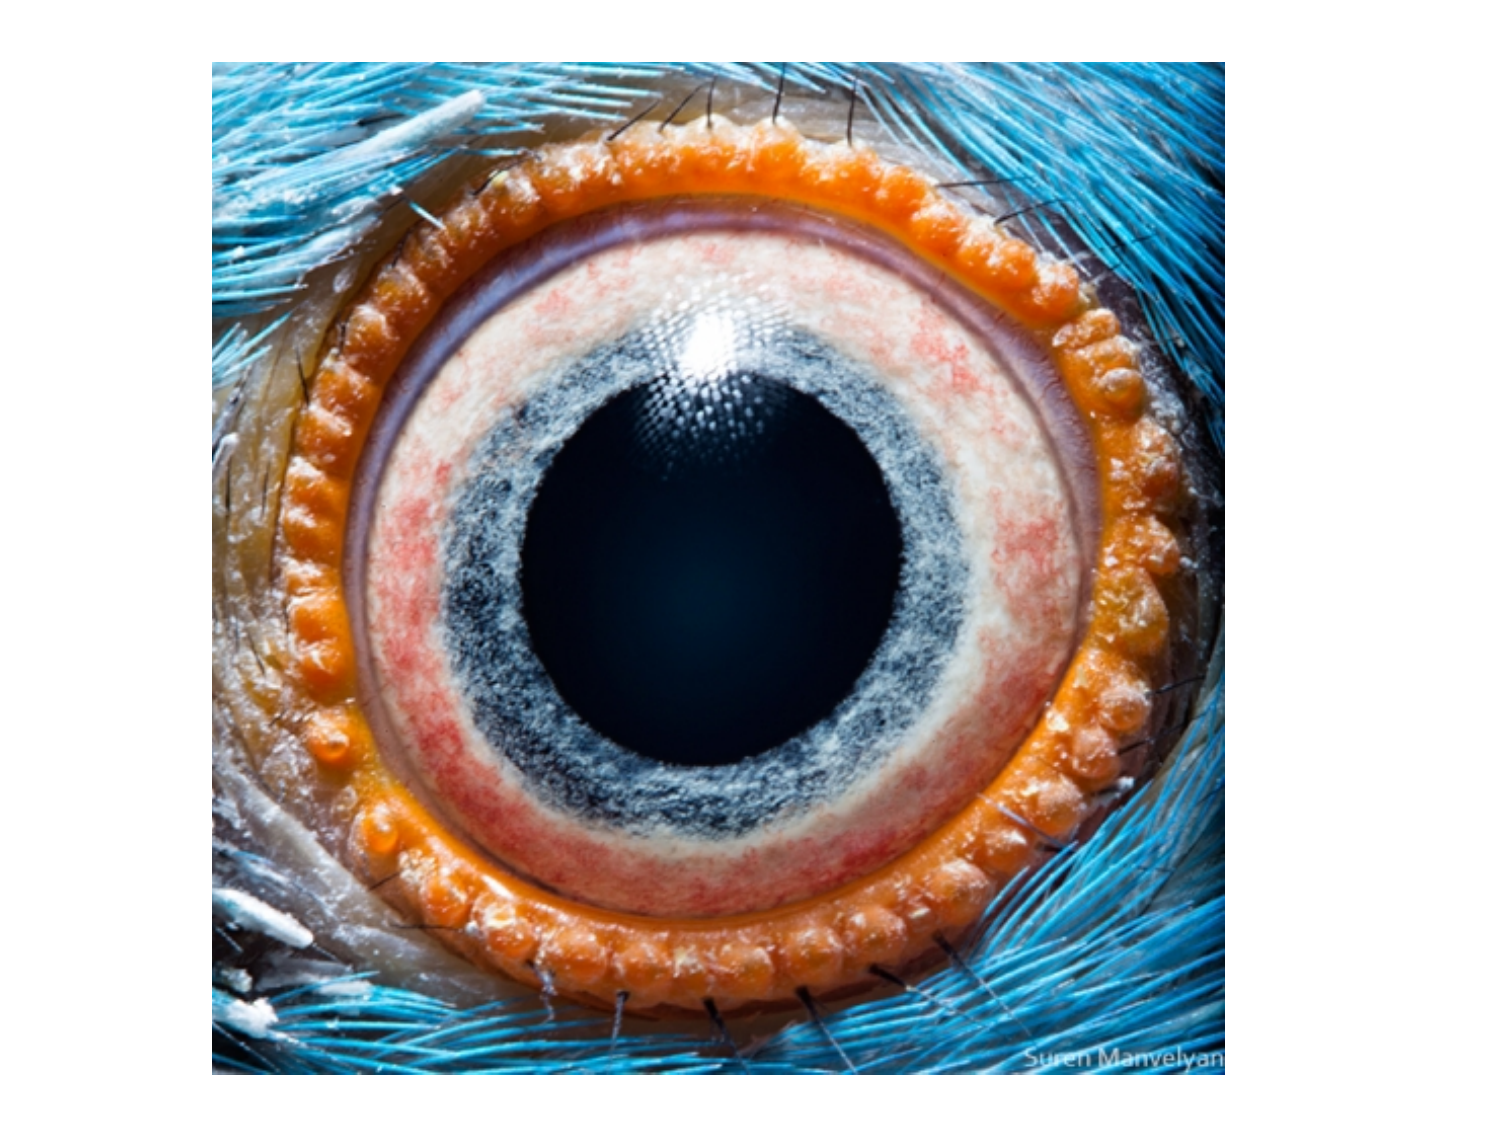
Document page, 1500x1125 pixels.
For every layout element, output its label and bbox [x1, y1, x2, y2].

picture [1197, 1072, 1209, 1076]
picture [212, 62, 1226, 1076]
